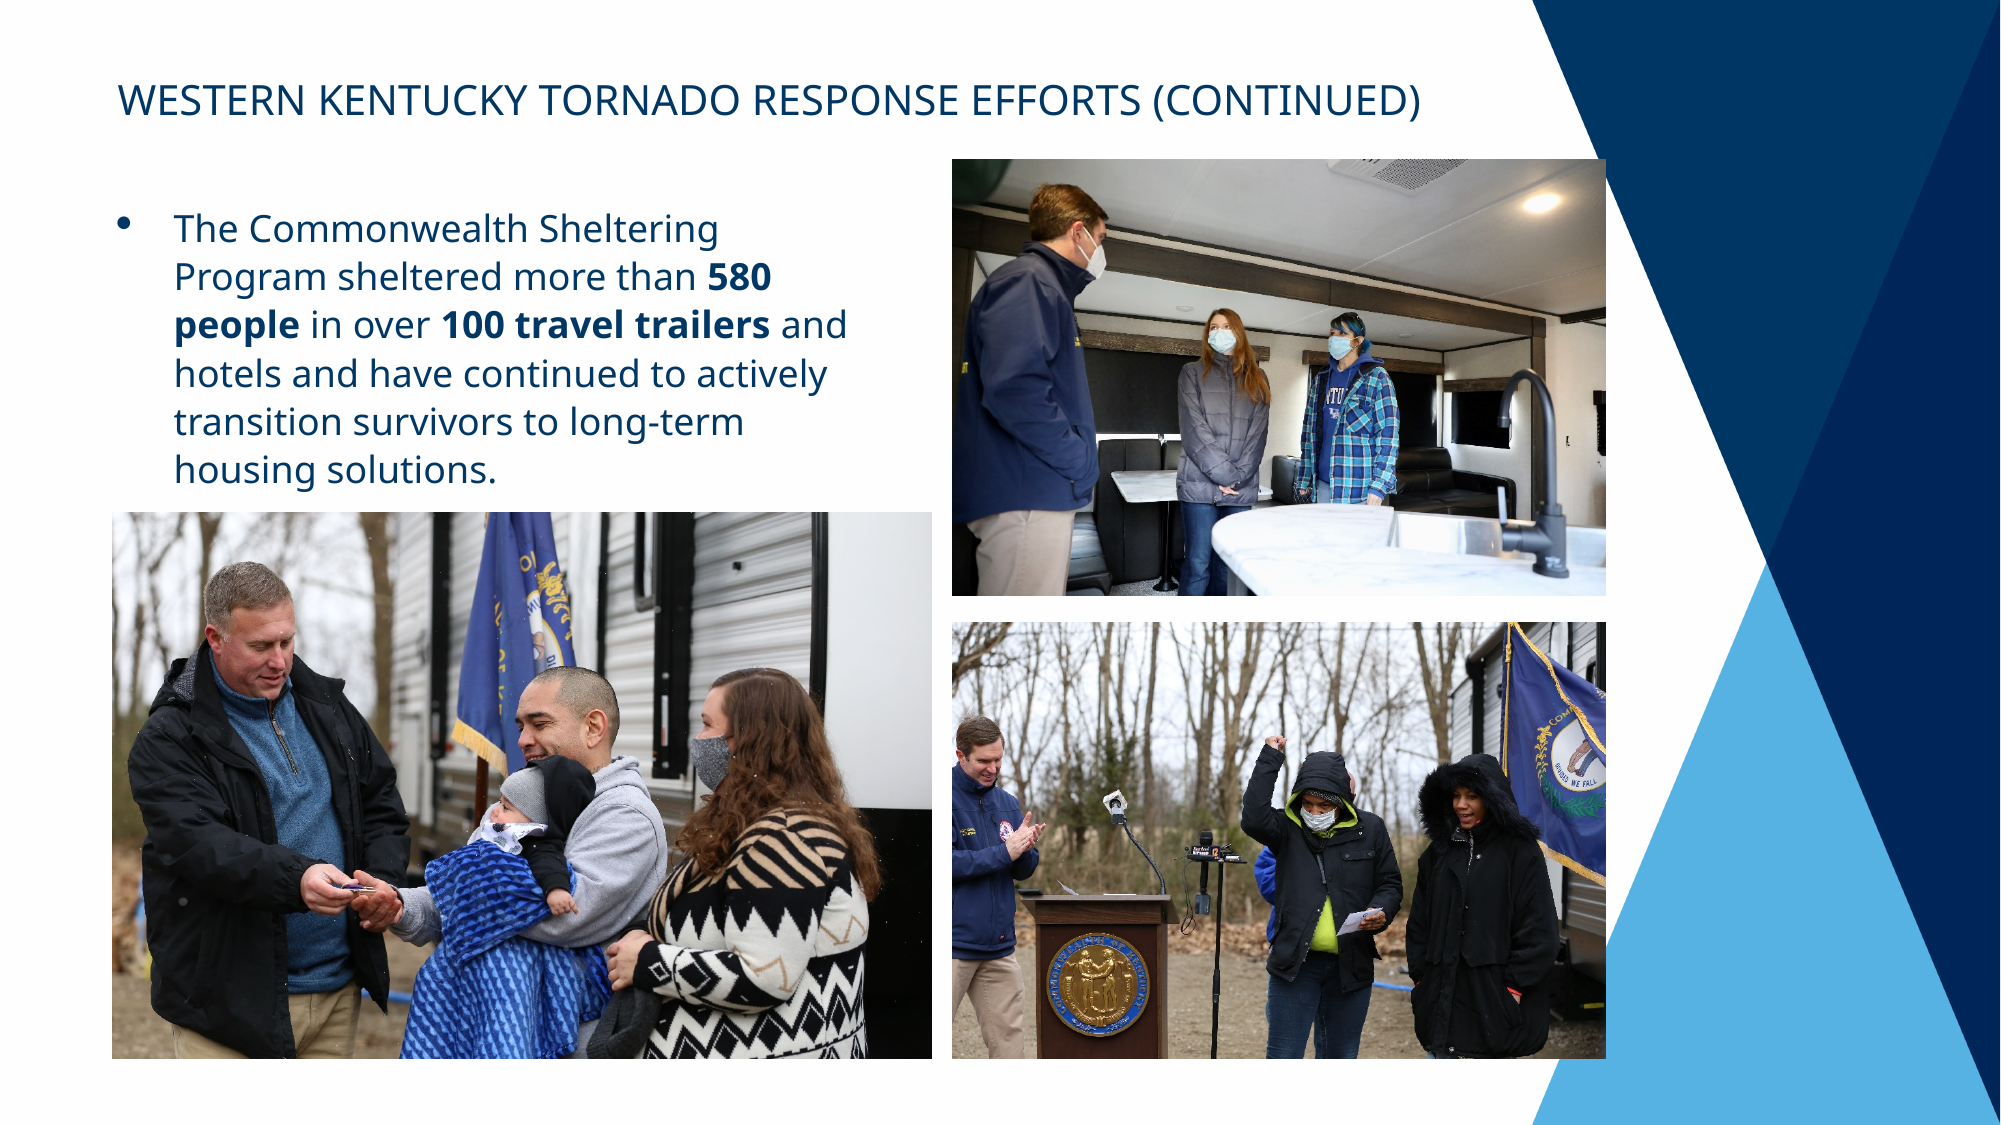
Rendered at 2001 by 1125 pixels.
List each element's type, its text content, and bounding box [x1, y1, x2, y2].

text_box Western Kentucky Tornado Response Efforts (Continued) [102, 66, 1440, 132]
text_box The Commonwealth Sheltering Program sheltered more than 580 people in over 100 travel trailers and hotels and have continued to actively transition survivors to long-term housing solutions. [102, 194, 871, 499]
picture [0, 0, 2001, 1125]
